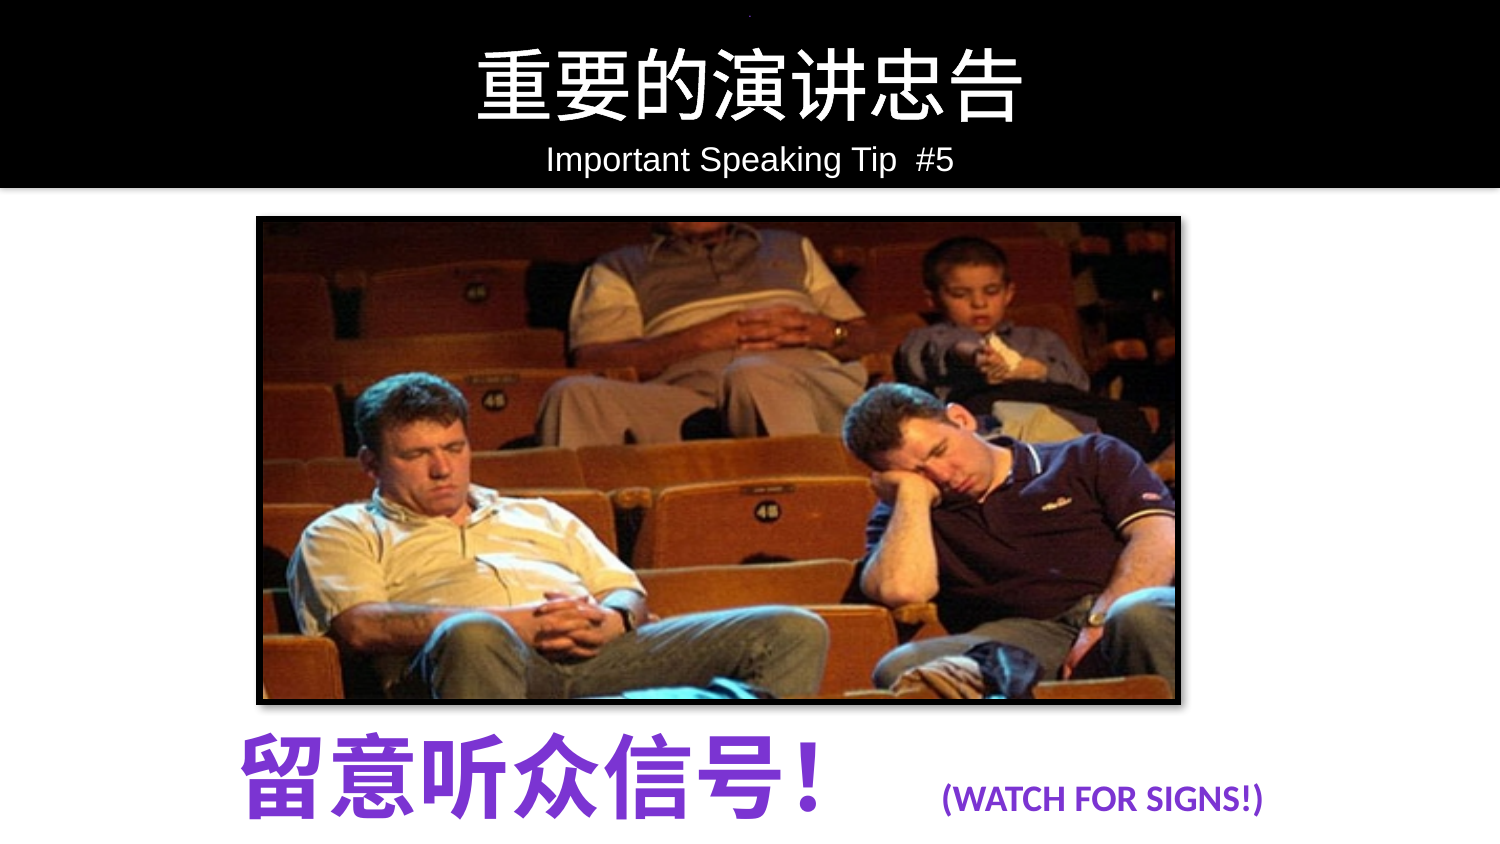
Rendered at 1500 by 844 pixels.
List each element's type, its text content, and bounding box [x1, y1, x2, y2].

text_box 留意听众信号！ (Watch for signs!) [0, 712, 1500, 838]
list . 重要的演讲忠告 Important Speaking Tip #5 [0, 0, 1500, 188]
picture [262, 221, 1176, 700]
